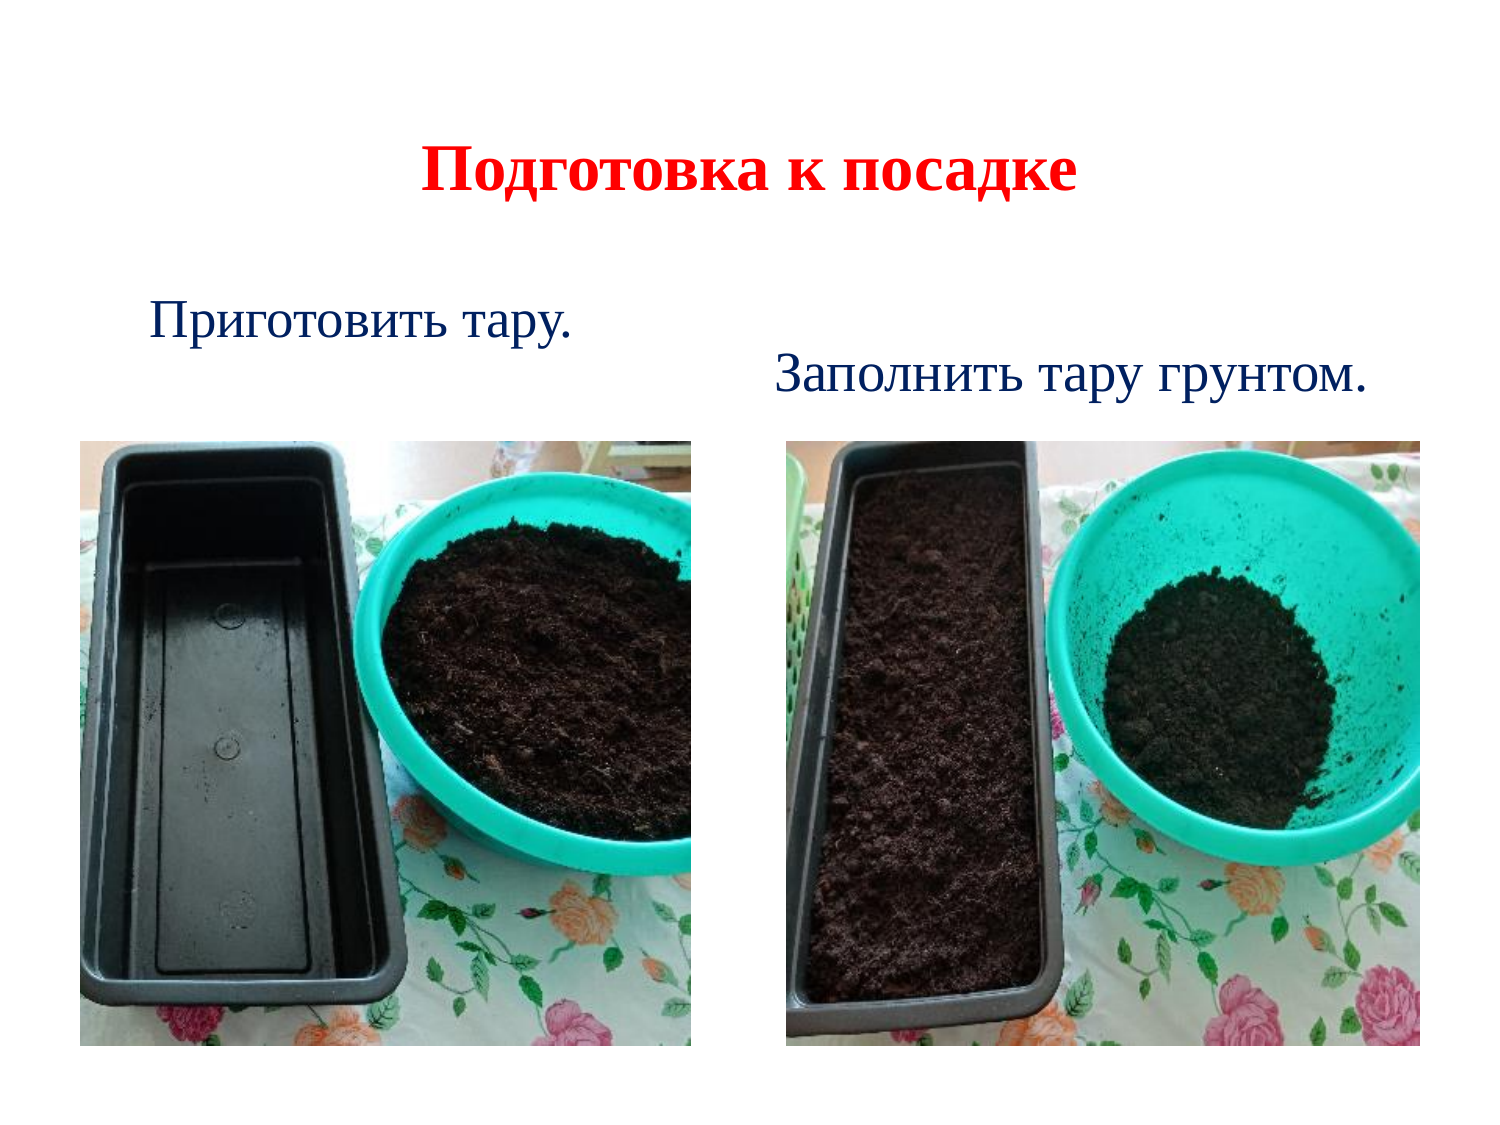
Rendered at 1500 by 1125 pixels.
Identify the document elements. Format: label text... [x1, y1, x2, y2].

list Заполнить тару грунтом. [759, 275, 1398, 411]
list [80, 441, 691, 1046]
title Подготовка к посадке [103, 59, 1398, 278]
list Приготовить тару. [103, 275, 738, 360]
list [786, 441, 1420, 1046]
